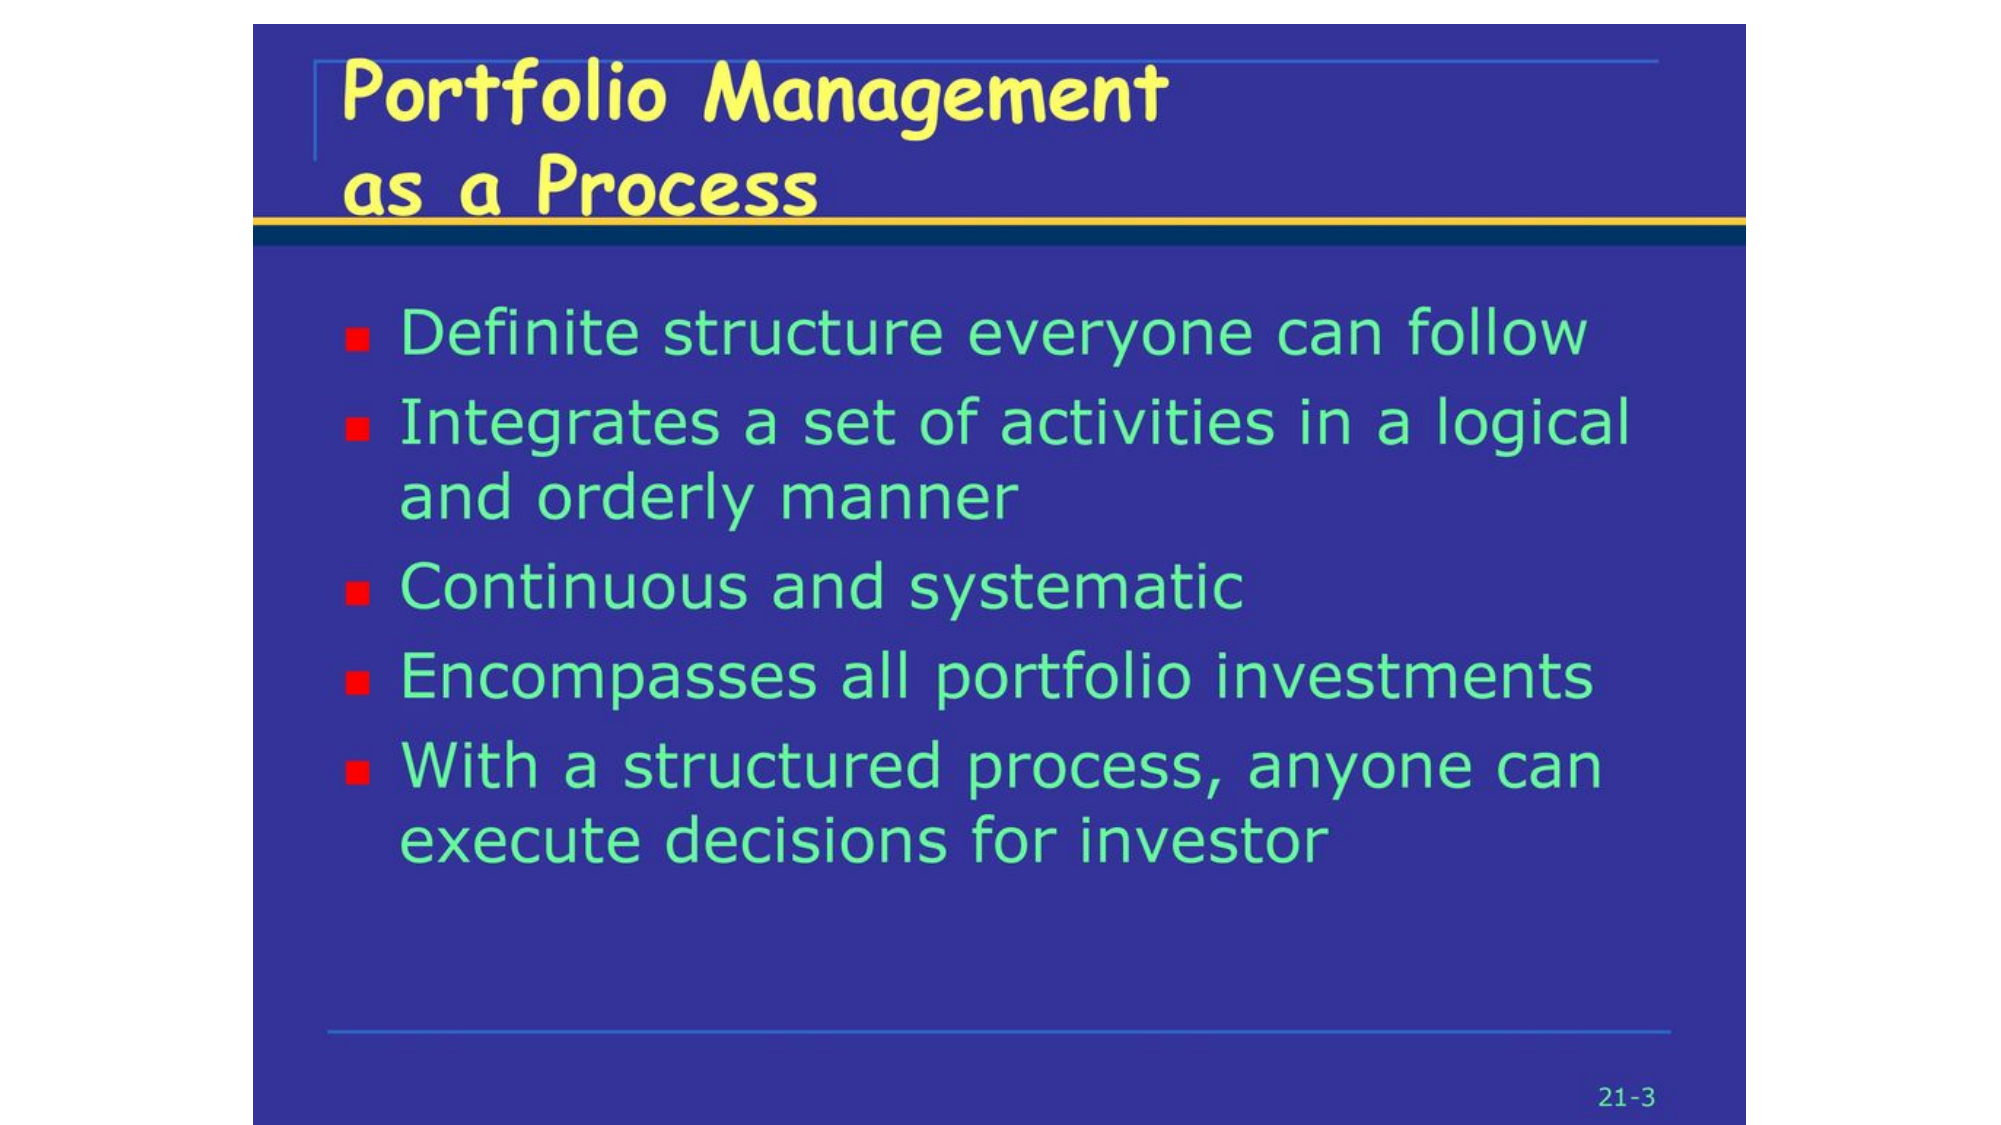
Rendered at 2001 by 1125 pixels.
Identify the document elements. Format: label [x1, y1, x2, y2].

list [253, 24, 1746, 1125]
